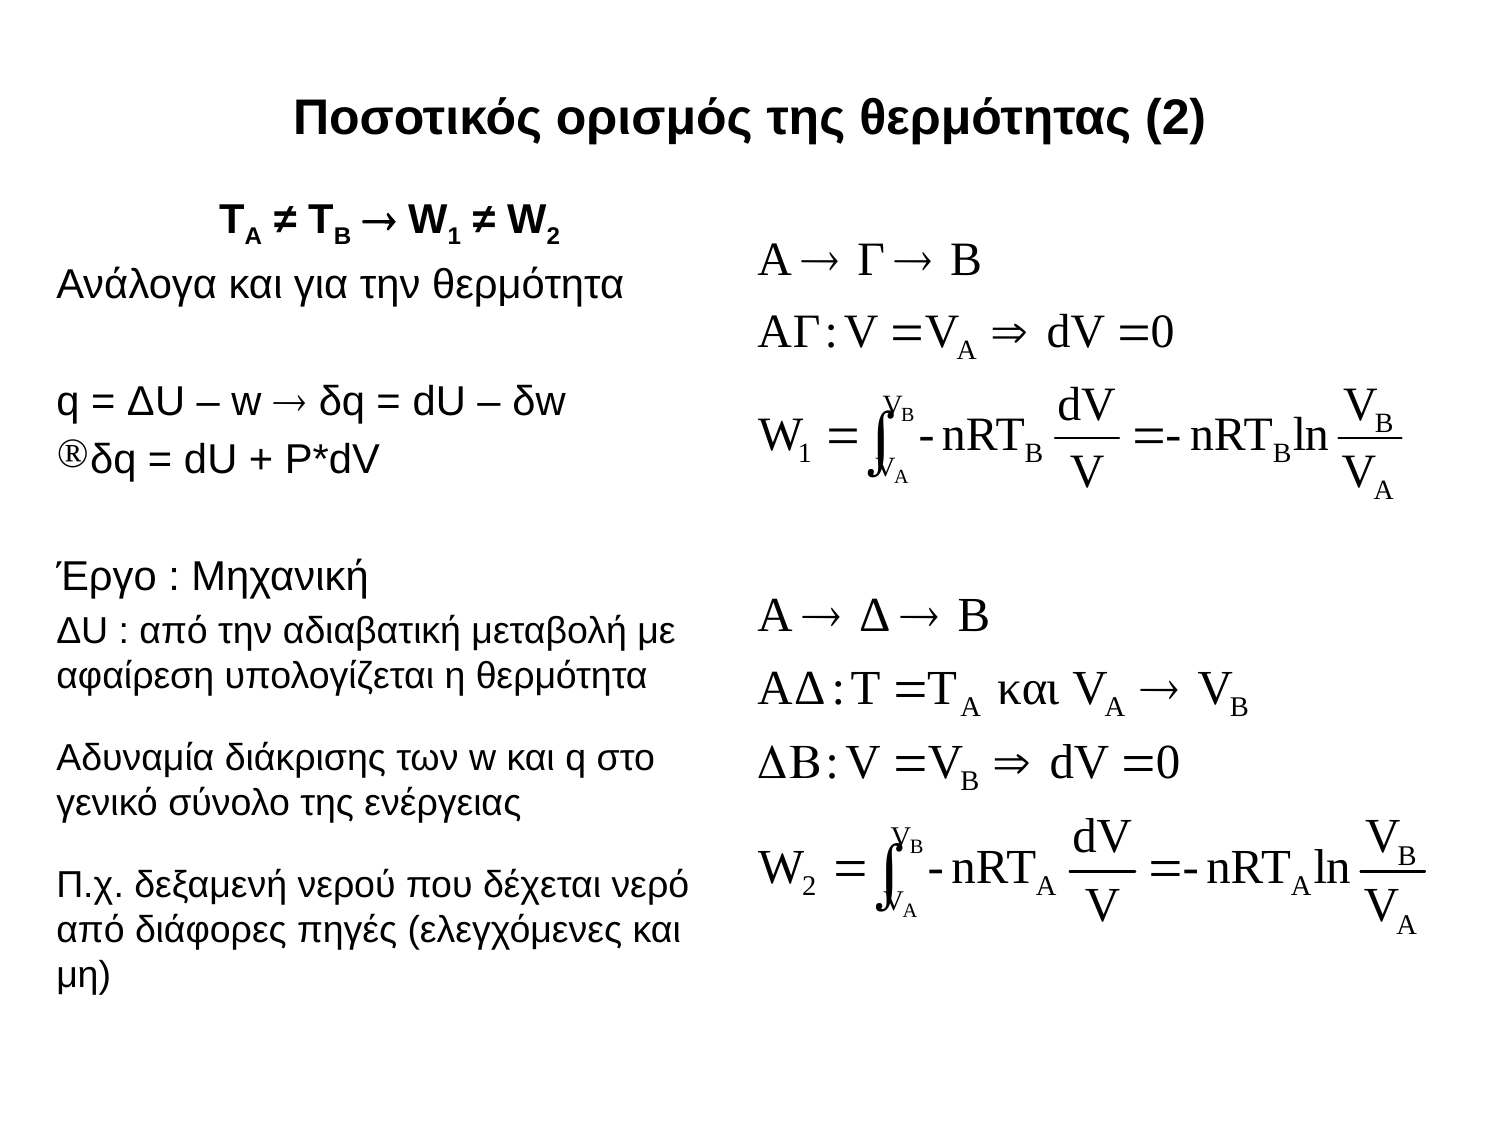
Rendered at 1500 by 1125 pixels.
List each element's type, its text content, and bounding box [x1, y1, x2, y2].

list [749, 231, 1413, 512]
list ΤΑ ≠ ΤΒ  W1 ≠ W2 Ανάλογα και για την θερμότητα q = ΔU – w  δq = dU – δw δq = dU + P*dV Έργο : Μηχανική ΔU : από την αδιαβατική μεταβολή με αφαίρεση υπολογίζεται η θερμότητα Αδυναμία διάκρισης των w και q στο γενικό σύνολο της ενέργειας Π.χ. δεξαμενή νερού που δέχεται νερό από διάφορες πηγές (ελεγχόμενες και μη) [40, 184, 739, 1059]
title Ποσοτικός ορισμός της θερμότητας (2) [74, 44, 1426, 185]
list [749, 585, 1436, 946]
